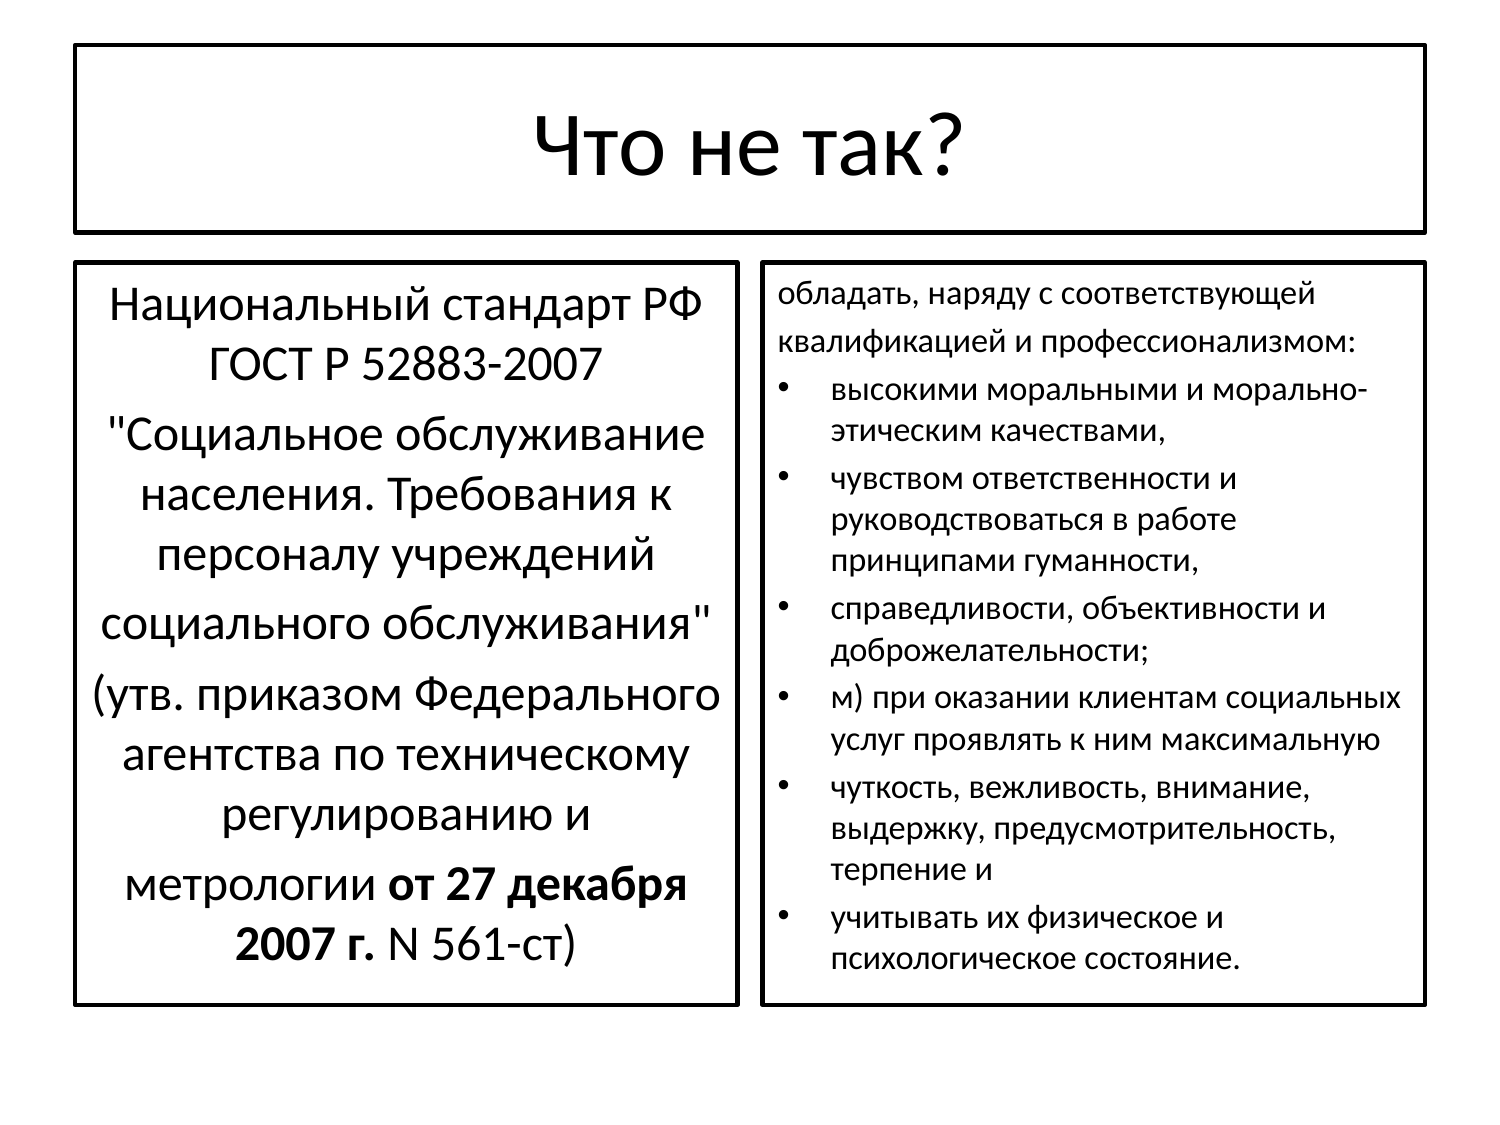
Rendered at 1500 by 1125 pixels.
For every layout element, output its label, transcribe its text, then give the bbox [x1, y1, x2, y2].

list Национальный стандарт РФ ГОСТ Р 52883-2007 "Социальное обслуживание населения. Требования к персоналу учреждений социального обслуживания" (утв. приказом Федерального агентства по техническому регулированию и метрологии от 27 декабря 2007 г. N 561-ст) [73, 260, 740, 1007]
title Что не так? [73, 43, 1427, 235]
list обладать, наряду с соответствующей квалификацией и профессионализмом: высокими моральными и морально-этическим качествами, чувством ответственности и руководствоваться в работе принципами гуманности, справедливости, объективности и доброжелательности; м) при оказании клиентам социальных услуг проявлять к ним максимальную чуткость, вежливость, внимание, выдержку, предусмотрительность, терпение и учитывать их физическое и психологическое состояние. [760, 260, 1427, 1007]
